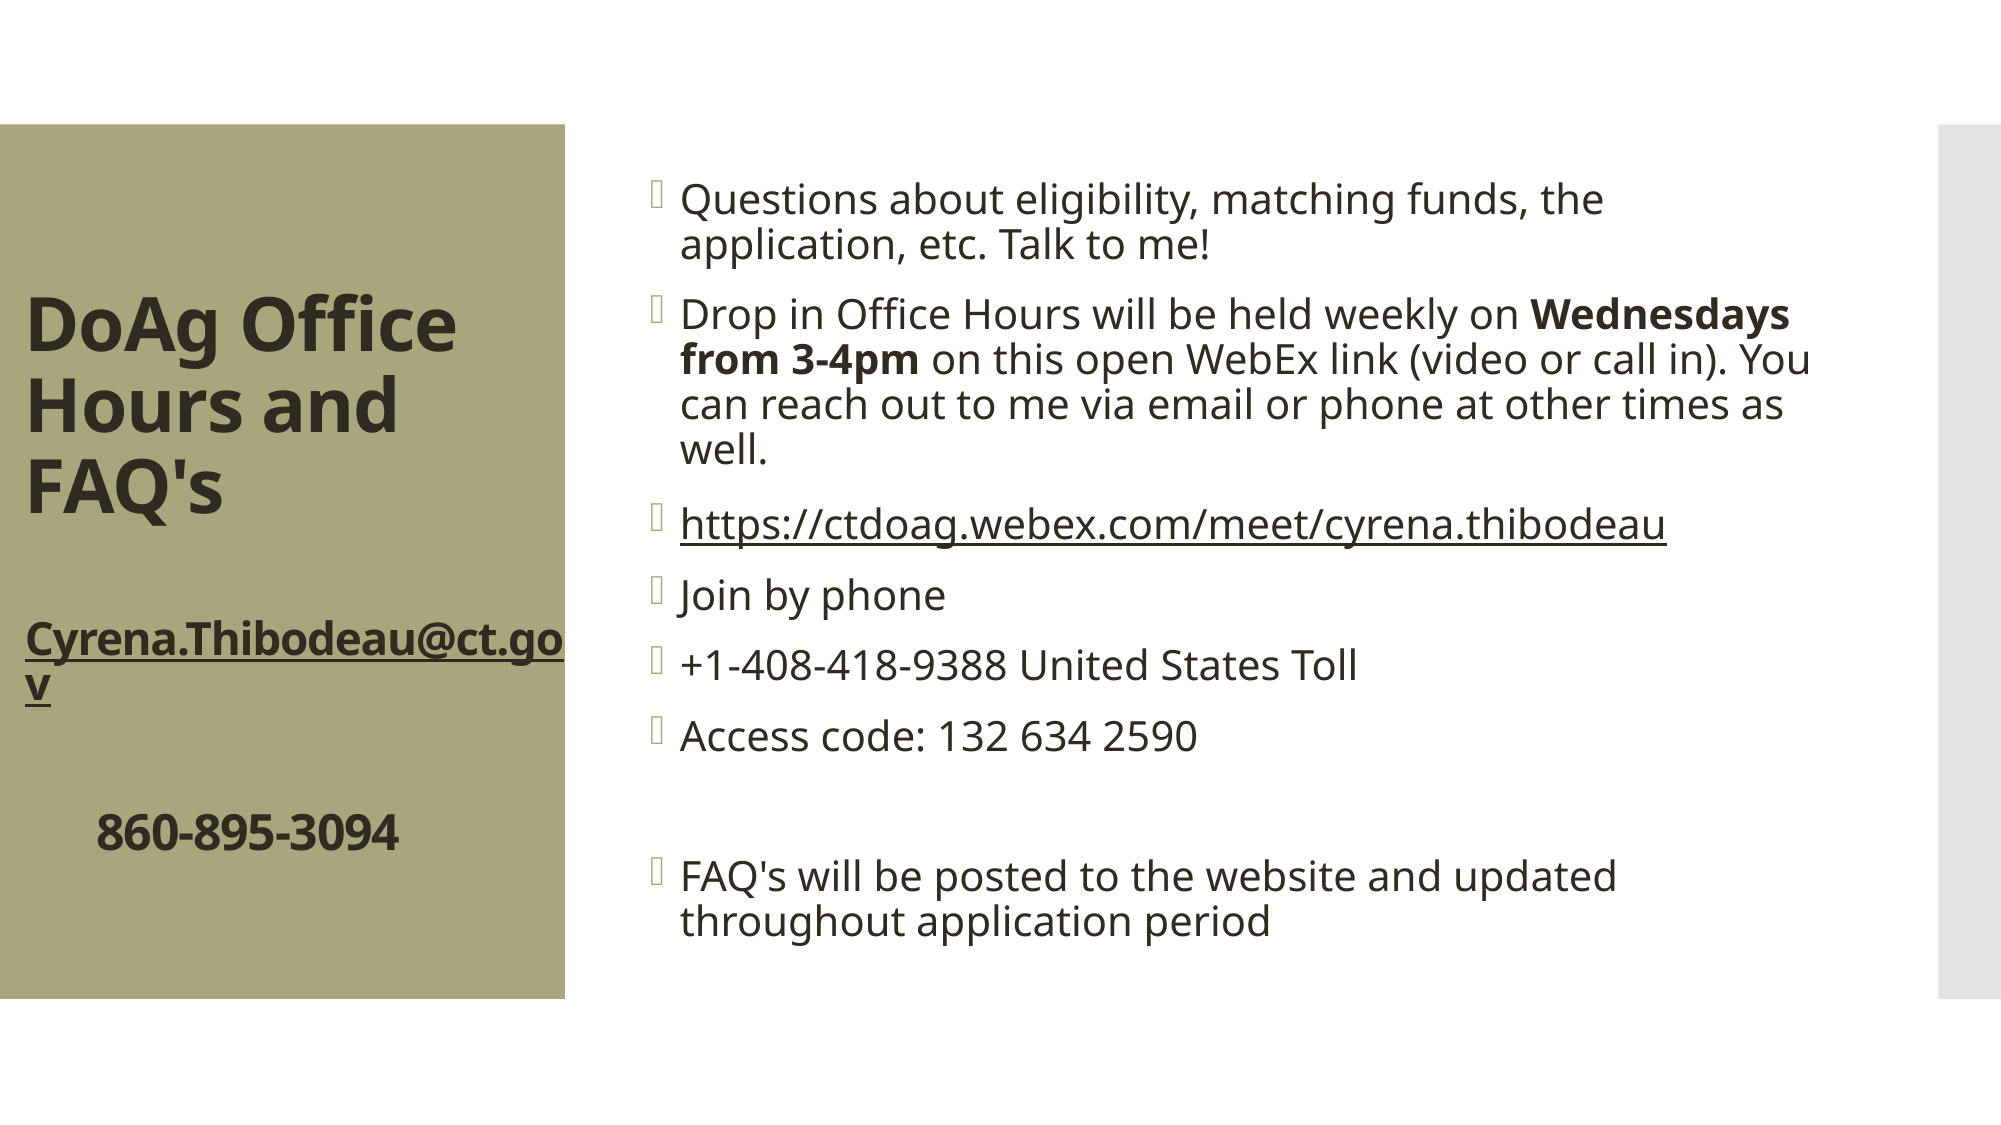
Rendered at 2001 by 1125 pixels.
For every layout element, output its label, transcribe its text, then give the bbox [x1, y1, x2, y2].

list Questions about eligibility, matching funds, the application, etc. Talk to me! Drop in Office Hours will be held weekly on Wednesdays from 3-4pm on this open WebEx link (video or call in). You can reach out to me via email or phone at other times as well. https://ctdoag.webex.com/meet/cyrena.thibodeau Join by phone +1-408-418-9388 United States Toll Access code: 132 634 2590 FAQ's will be posted to the website and updated throughout application period [634, 141, 1835, 982]
title DoAg Office Hours and FAQ's Cyrena.Thibodeau@ct.gov 860-895-3094 [9, 177, 600, 932]
